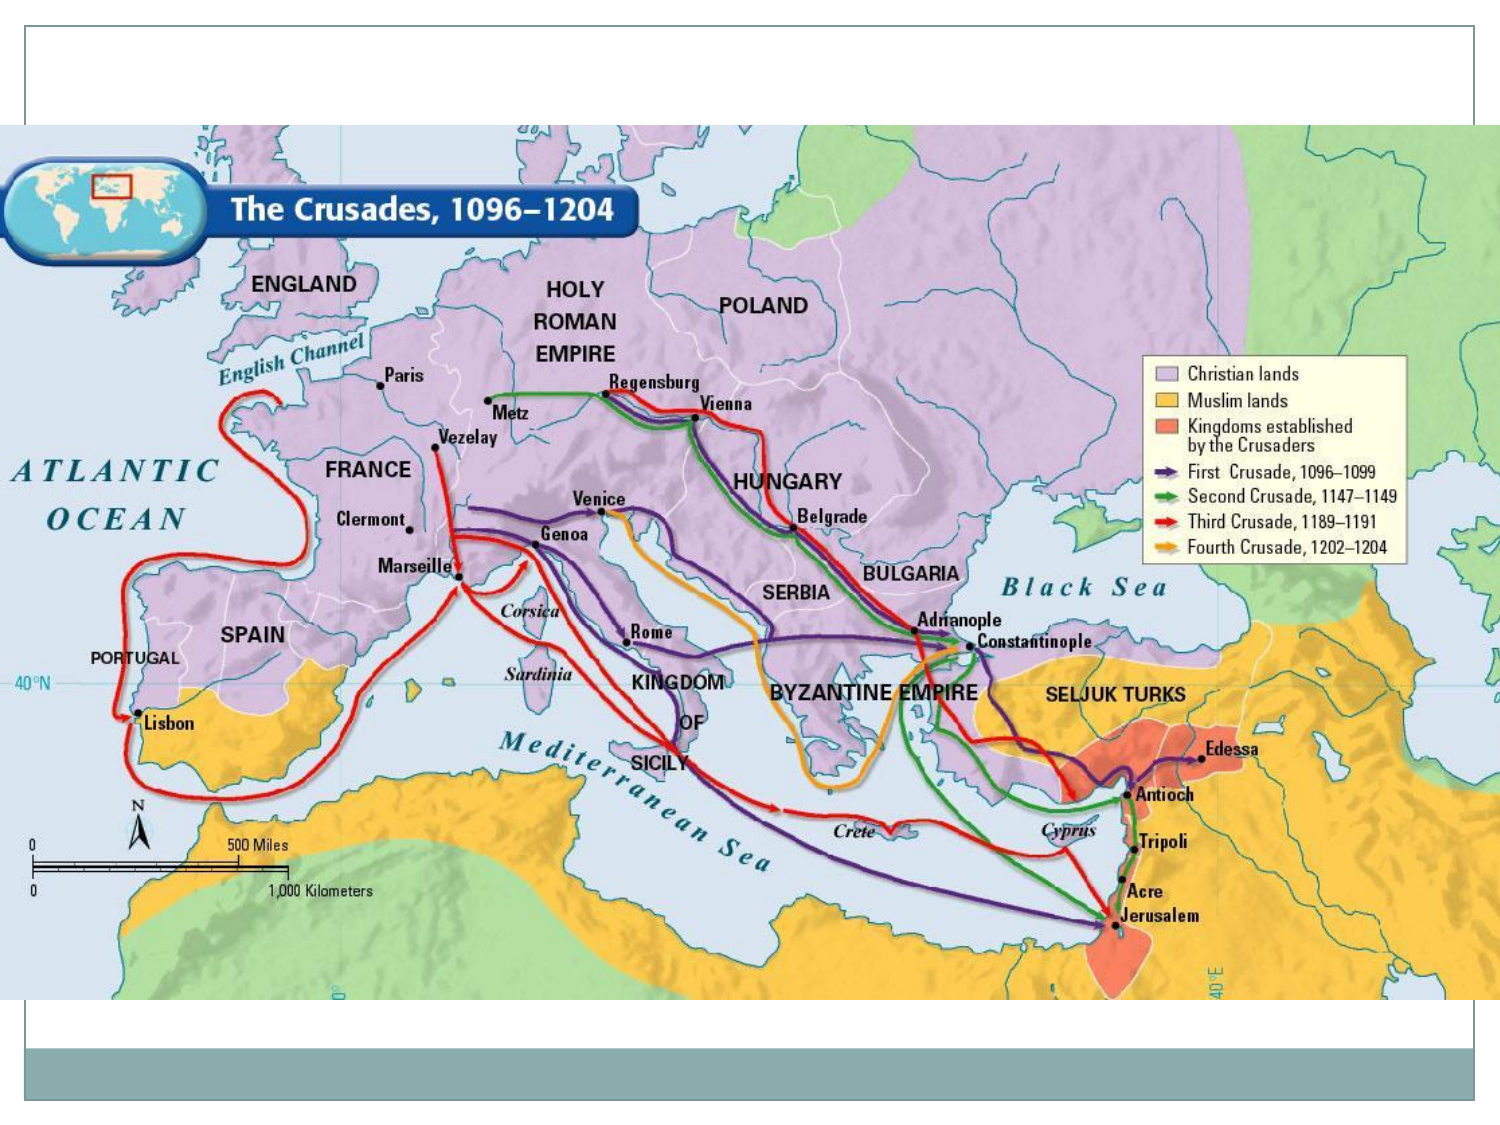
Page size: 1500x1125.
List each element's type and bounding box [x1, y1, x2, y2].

text_box [0, 125, 1500, 1000]
